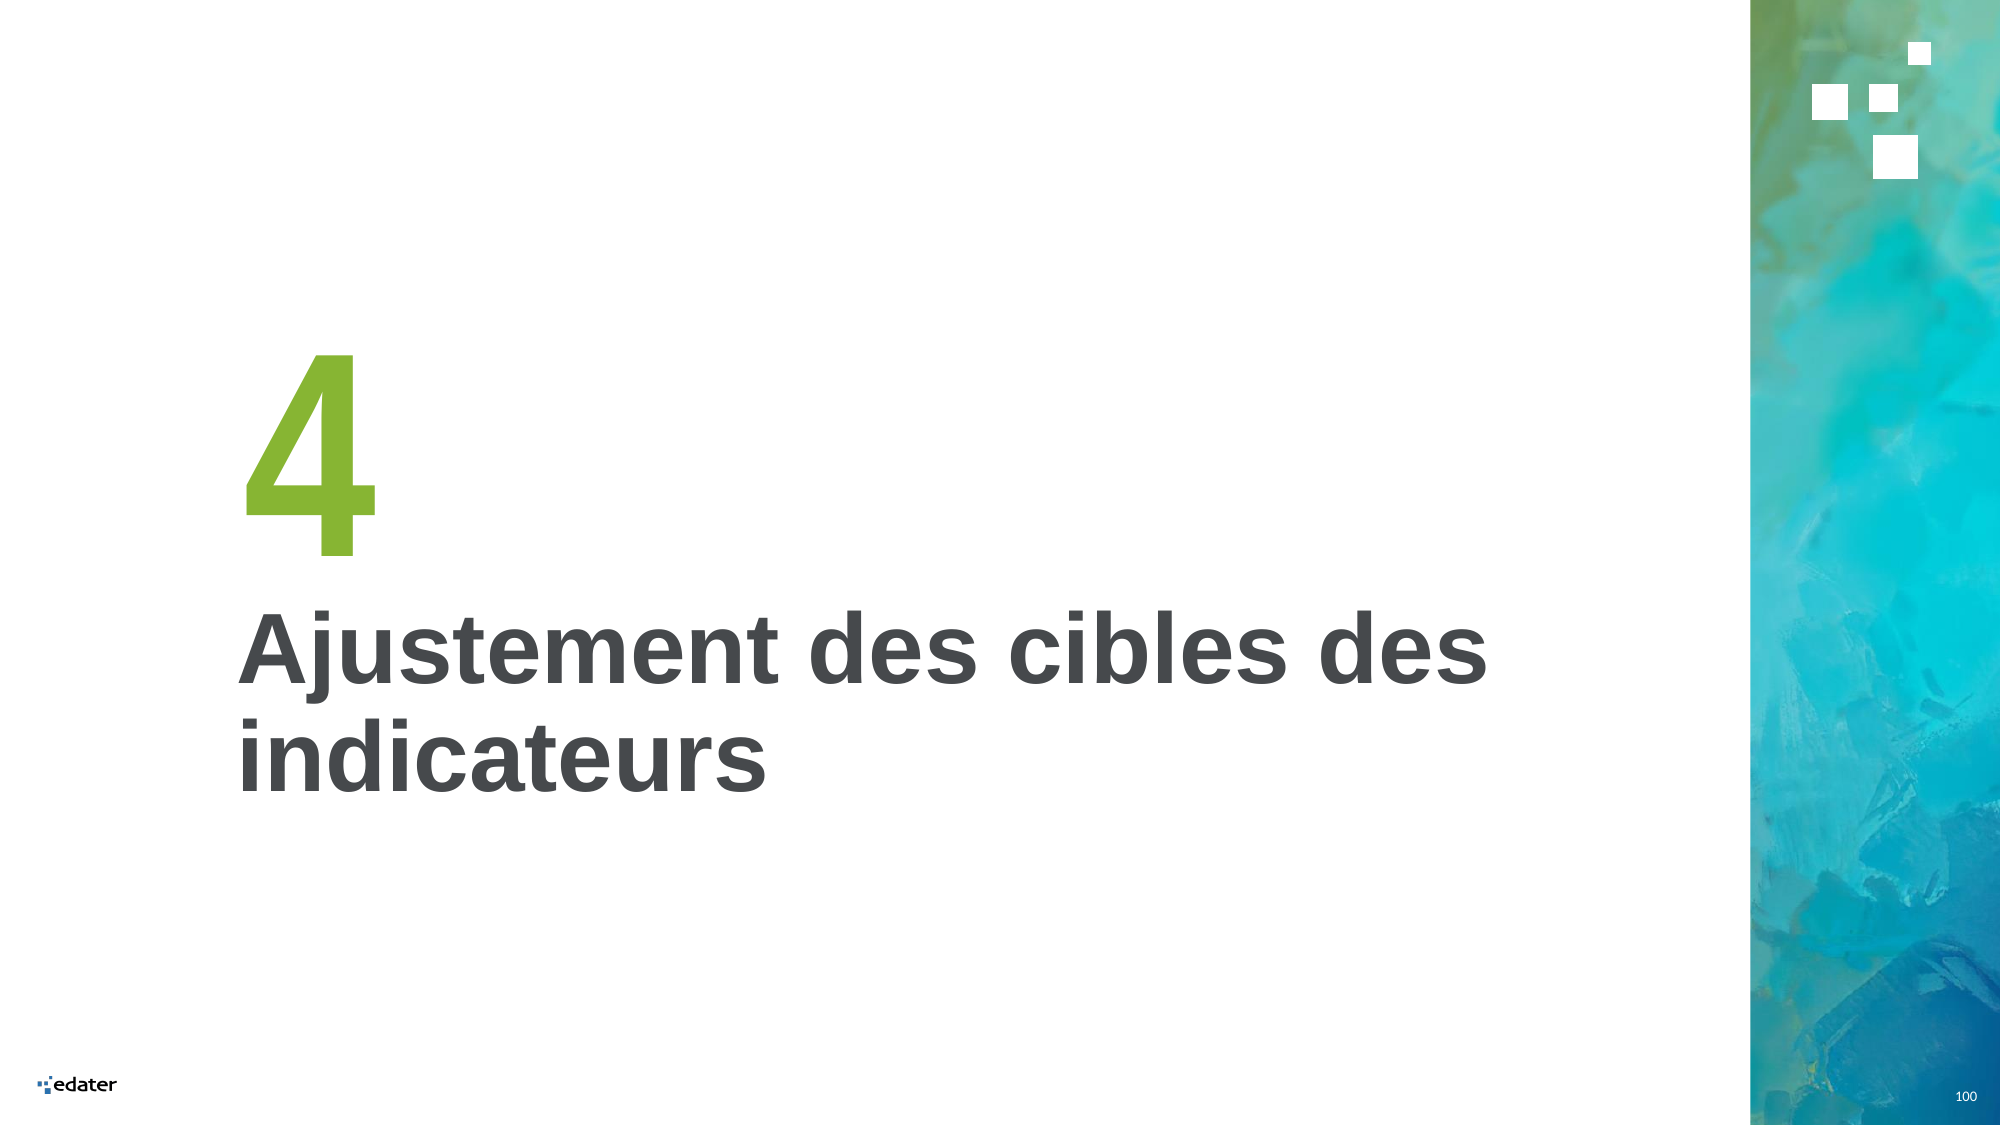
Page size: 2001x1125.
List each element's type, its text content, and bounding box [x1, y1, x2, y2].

picture [37, 1076, 117, 1094]
list 4 [228, 297, 615, 579]
list Ajustement des cibles des indicateurs [228, 593, 1622, 1125]
picture [1750, 0, 2000, 1125]
